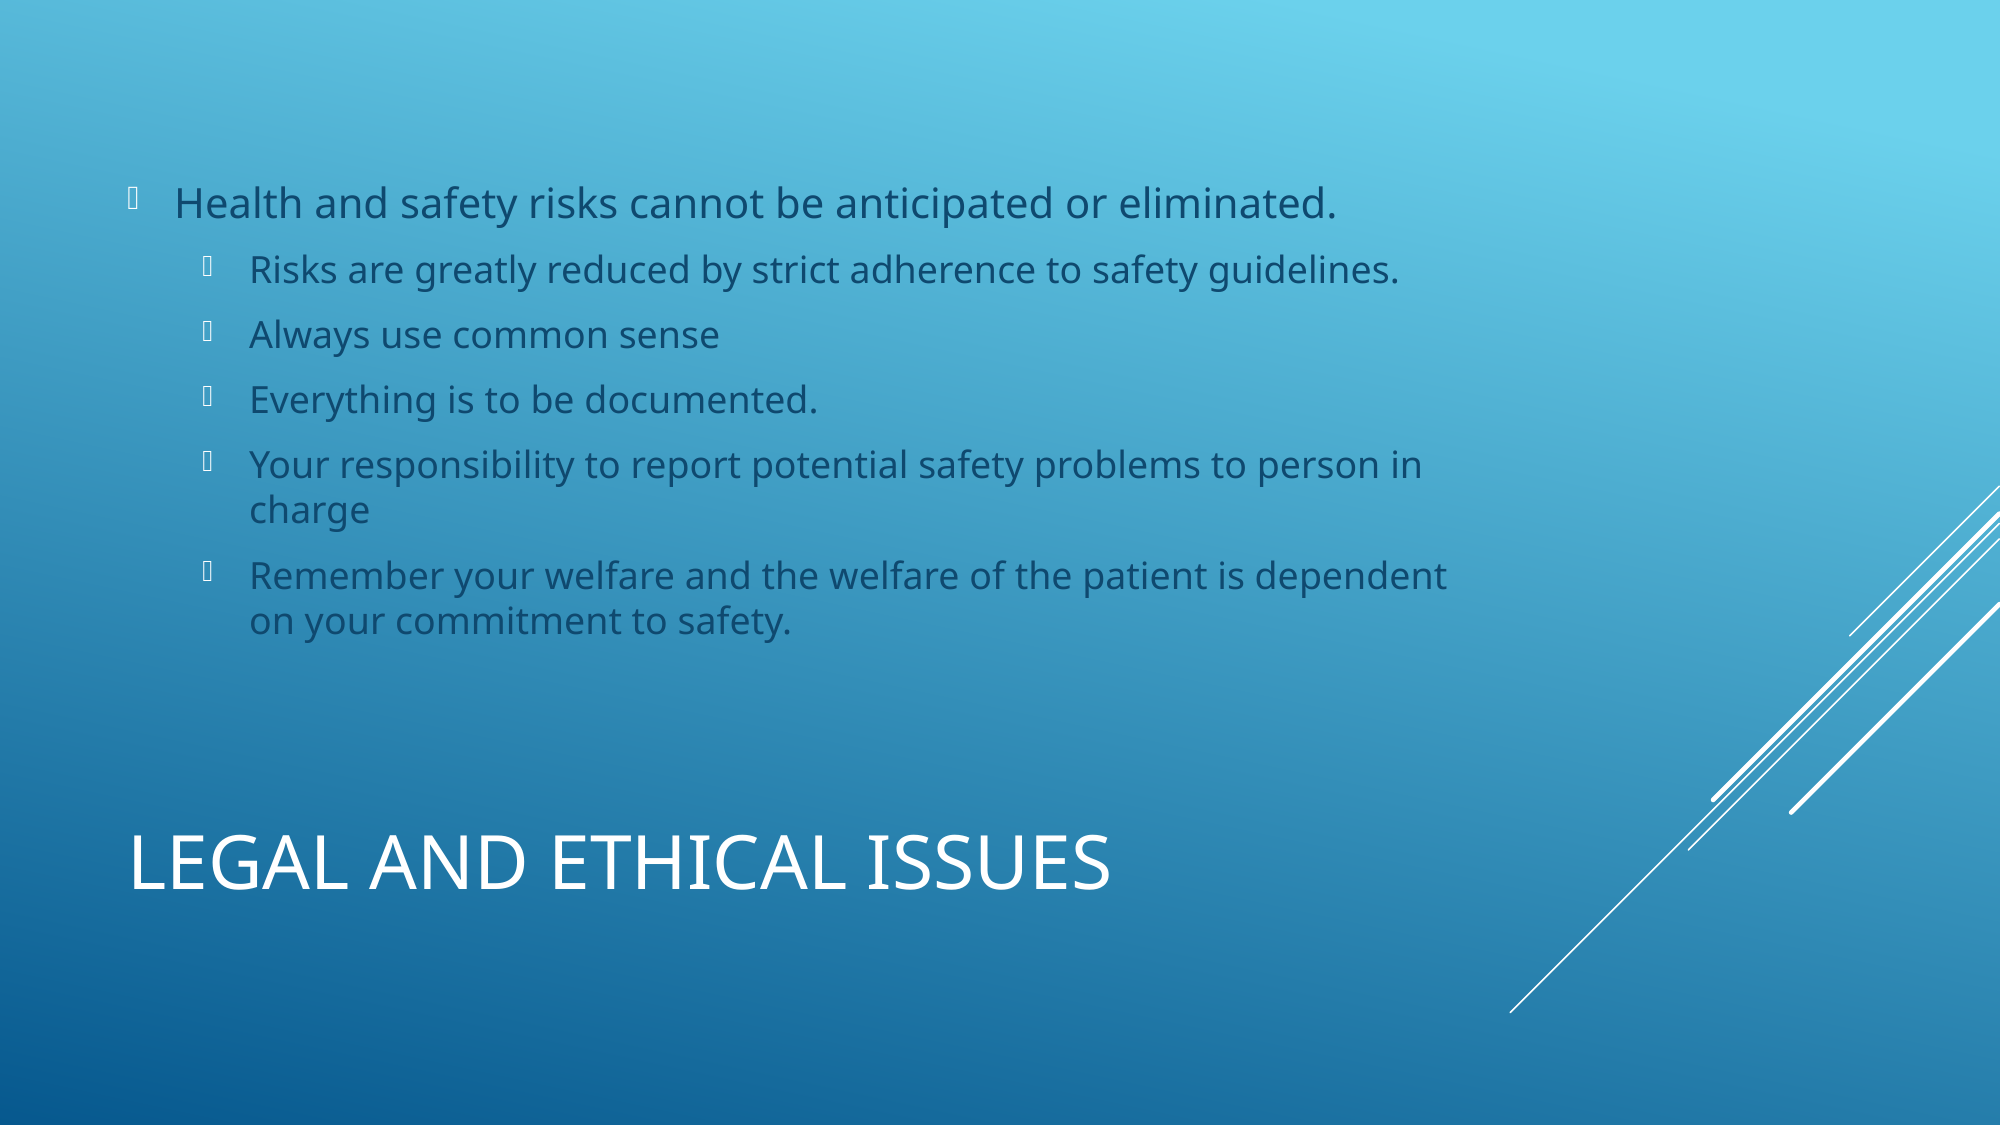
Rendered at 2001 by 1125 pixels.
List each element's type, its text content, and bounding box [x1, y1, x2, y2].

list Health and safety risks cannot be anticipated or eliminated. Risks are greatly reduced by strict adherence to safety guidelines. Always use common sense Everything is to be documented. Your responsibility to report potential safety problems to person in charge Remember your welfare and the welfare of the patient is dependent on your commitment to safety. [112, 112, 1513, 706]
title Legal and Ethical Issues [112, 736, 1513, 984]
